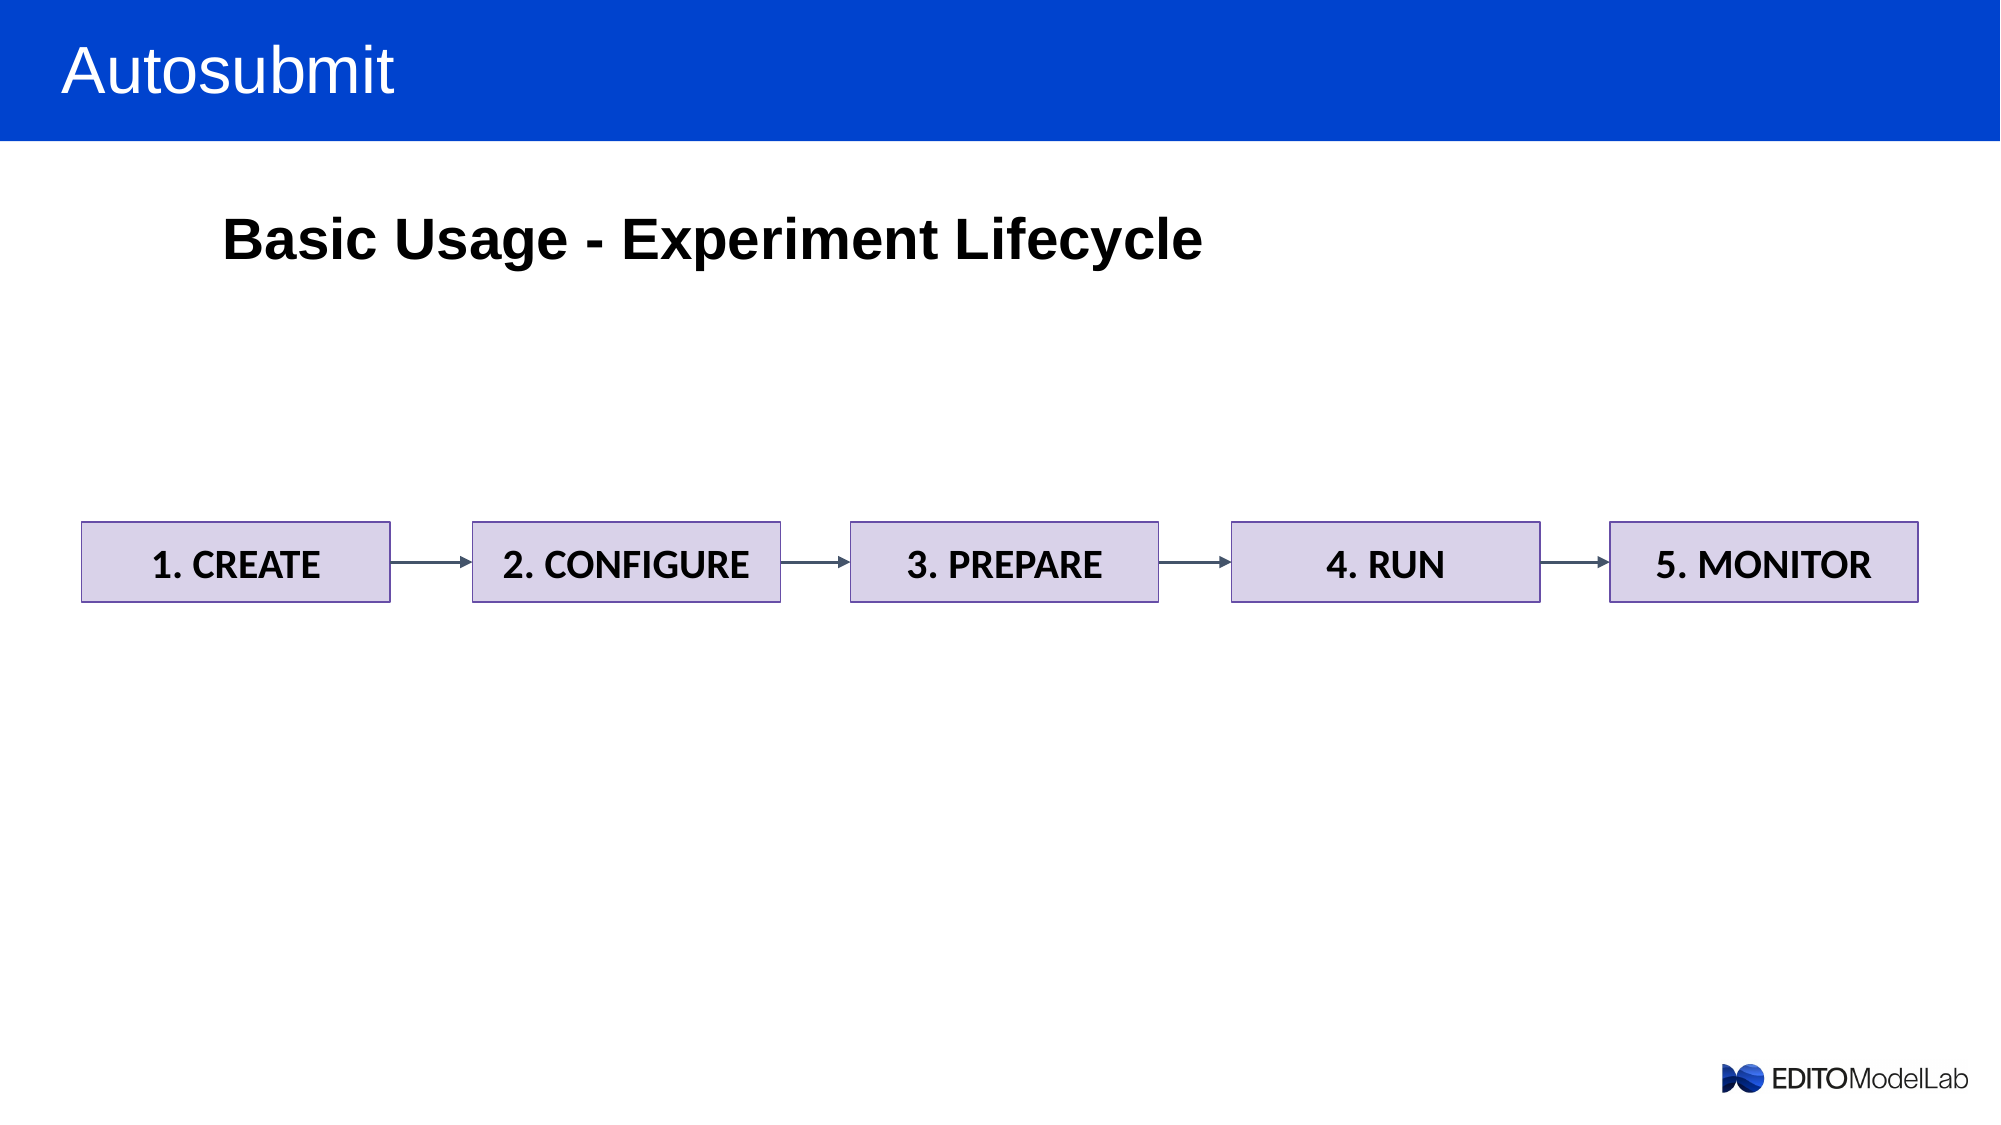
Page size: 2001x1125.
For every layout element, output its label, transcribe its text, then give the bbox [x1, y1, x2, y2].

text_box 1. CREATE [81, 522, 390, 603]
text_box Autosubmit [46, 18, 1212, 115]
text_box 5. MONITOR [1609, 522, 1919, 603]
picture [1721, 1059, 1968, 1094]
text_box Basic Usage - Experiment Lifecycle [207, 193, 1373, 351]
text_box 3. PREPARE [850, 522, 1159, 603]
text_box 2. CONFIGURE [472, 522, 781, 603]
text_box 4. RUN [1231, 522, 1540, 603]
